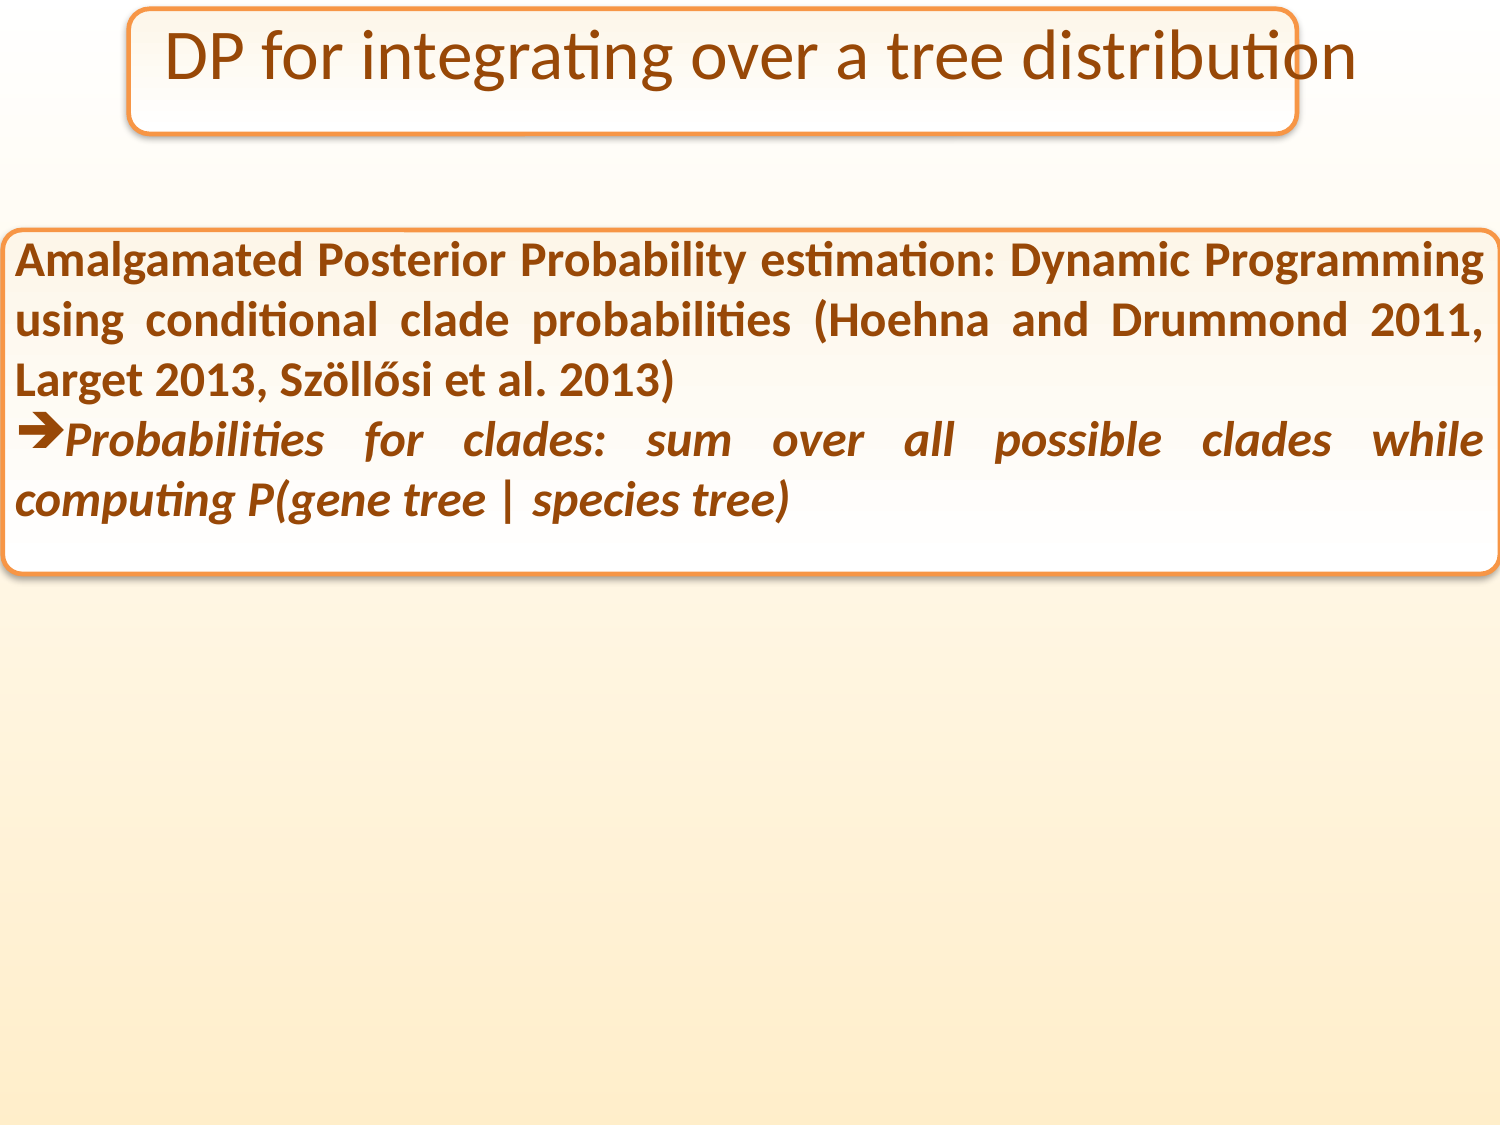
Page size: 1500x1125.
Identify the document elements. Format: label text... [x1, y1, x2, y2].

text_box [1, 535, 1500, 575]
title DP for integrating over a tree distribution [128, 0, 1396, 134]
text_box Amalgamated Posterior Probability estimation: Dynamic Programming using conditional clade probabilities (Hoehna and Drummond 2011, Larget 2013, Szöllősi et al. 2013) Probabilities for clades: sum over all possible clades while computing P(gene tree | species tree) [0, 219, 1500, 535]
